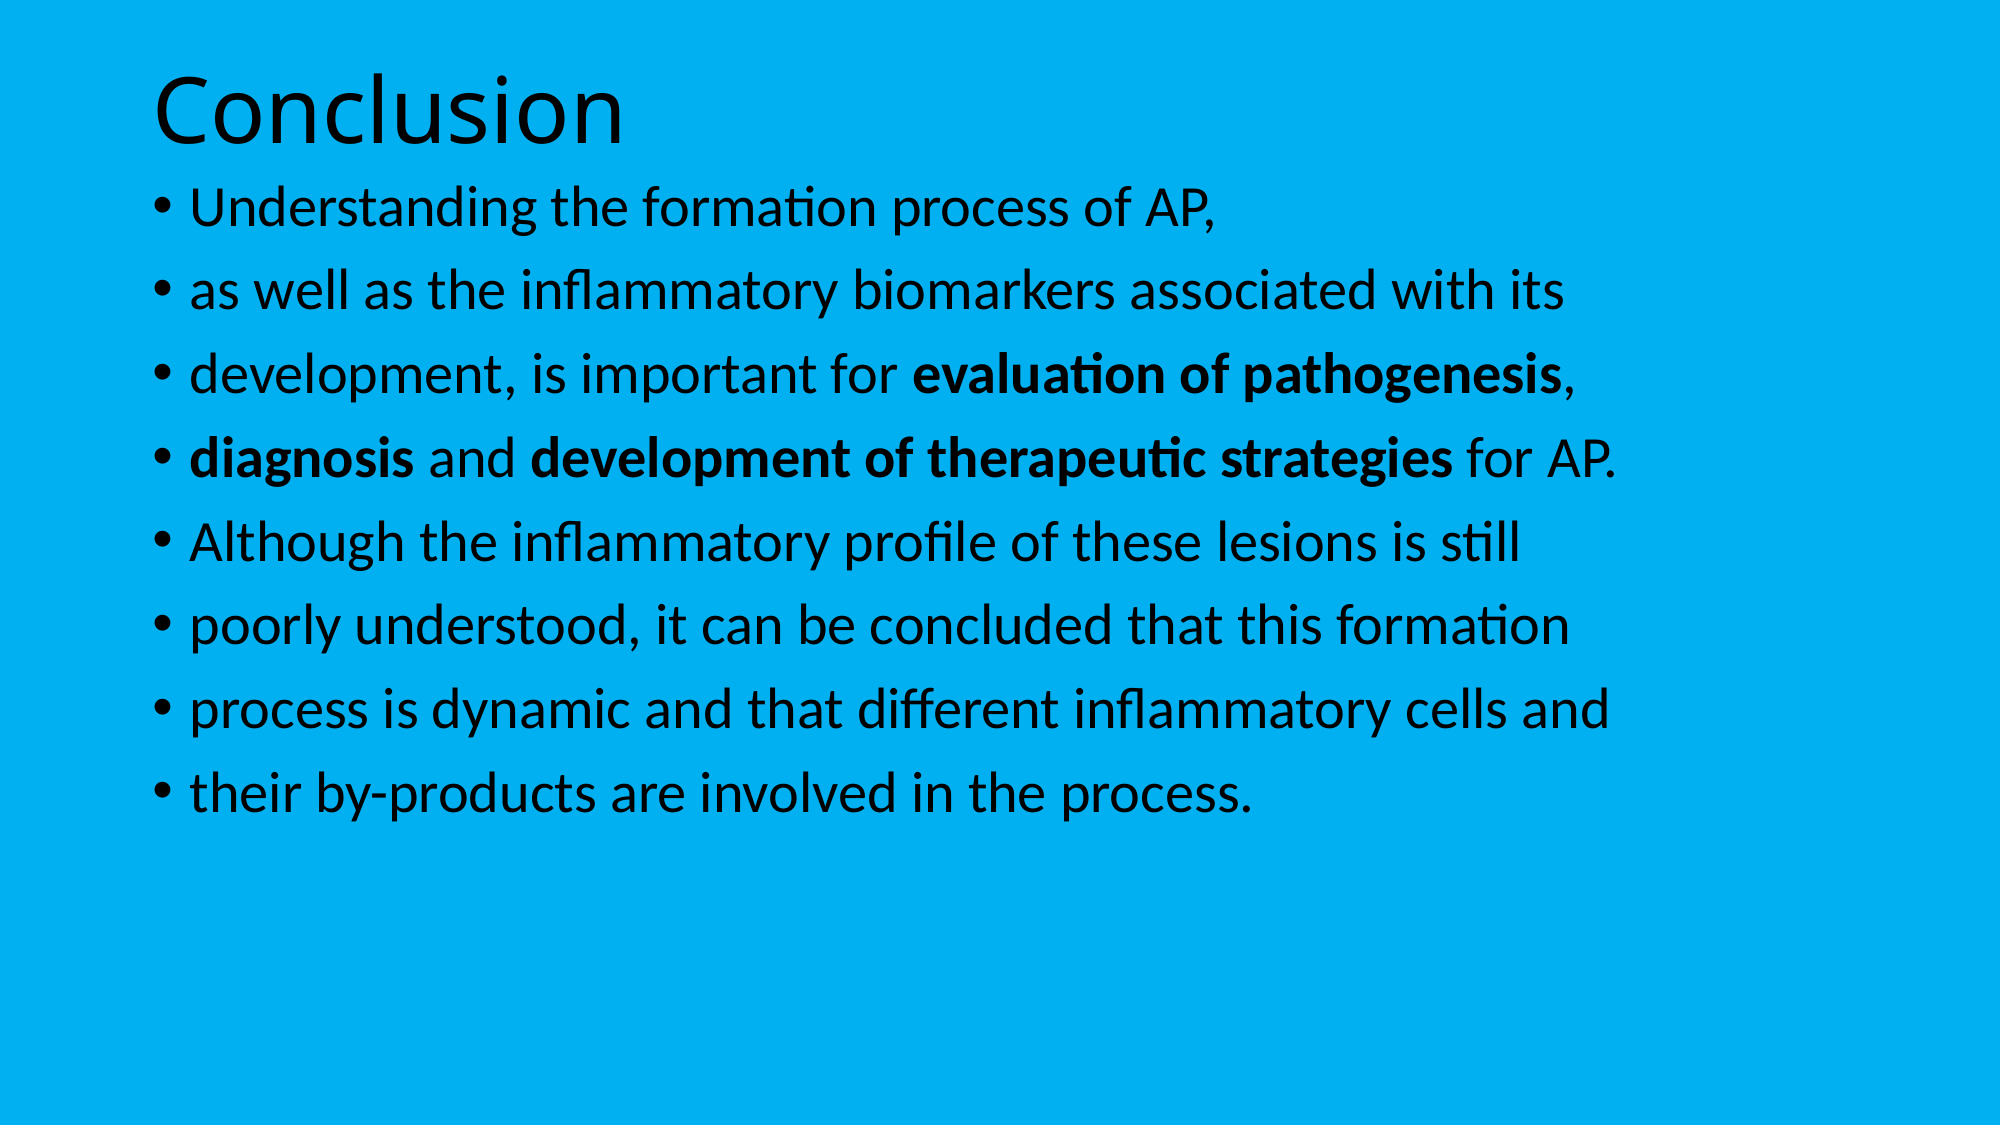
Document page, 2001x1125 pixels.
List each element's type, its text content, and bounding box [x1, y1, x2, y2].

list Understanding the formation process of AP, as well as the inflammatory biomarkers associated with its development, is important for evaluation of pathogenesis, diagnosis and development of therapeutic strategies for AP. Although the inflammatory profile of these lesions is still poorly understood, it can be concluded that this formation process is dynamic and that different inflammatory cells and their by-products are involved in the process. [137, 168, 1863, 995]
title Conclusion [137, 59, 1863, 168]
